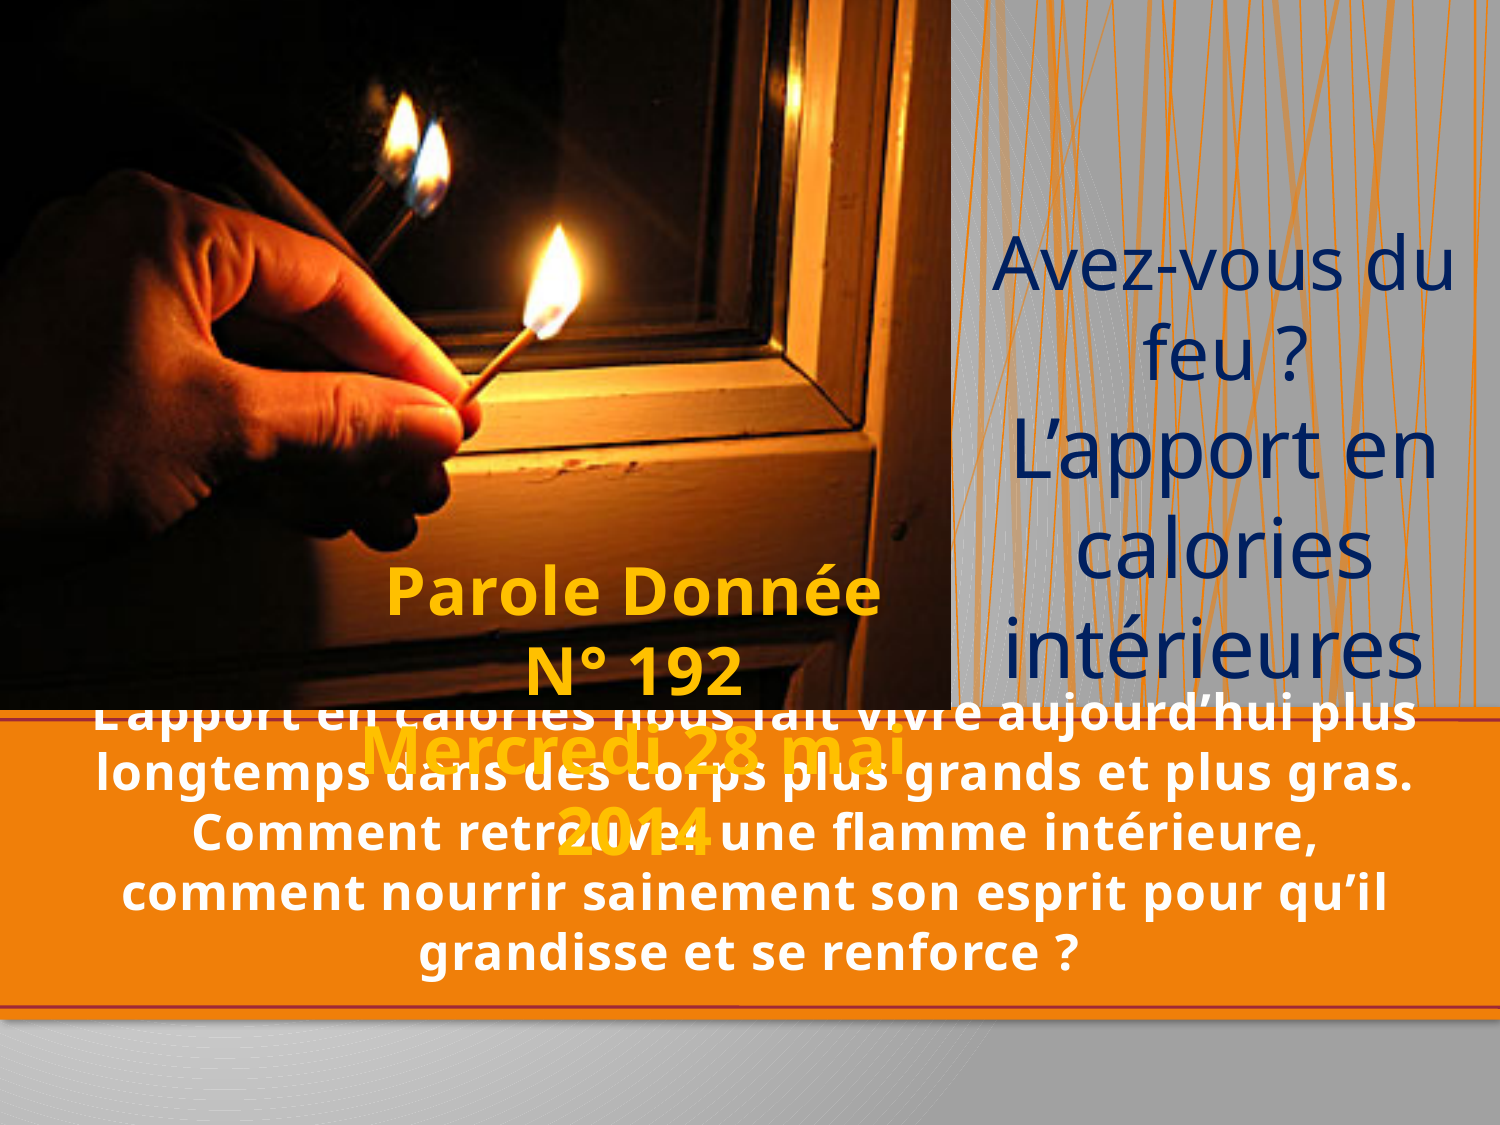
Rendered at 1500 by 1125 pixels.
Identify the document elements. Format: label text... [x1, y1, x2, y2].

text_box Avez-vous du feu ? L’apport en calories intérieures [951, 208, 1500, 793]
picture [0, 0, 951, 710]
title L’apport en calories nous fait vivre aujourd’hui plus longtemps dans des corps plus grands et plus gras. Comment retrouver une flamme intérieure, comment nourrir sainement son esprit pour qu’il grandisse et se renforce ? [75, 732, 1438, 988]
text_box Parole Donnée N° 192 Mercredi 28 mai 2014 [318, 721, 951, 876]
